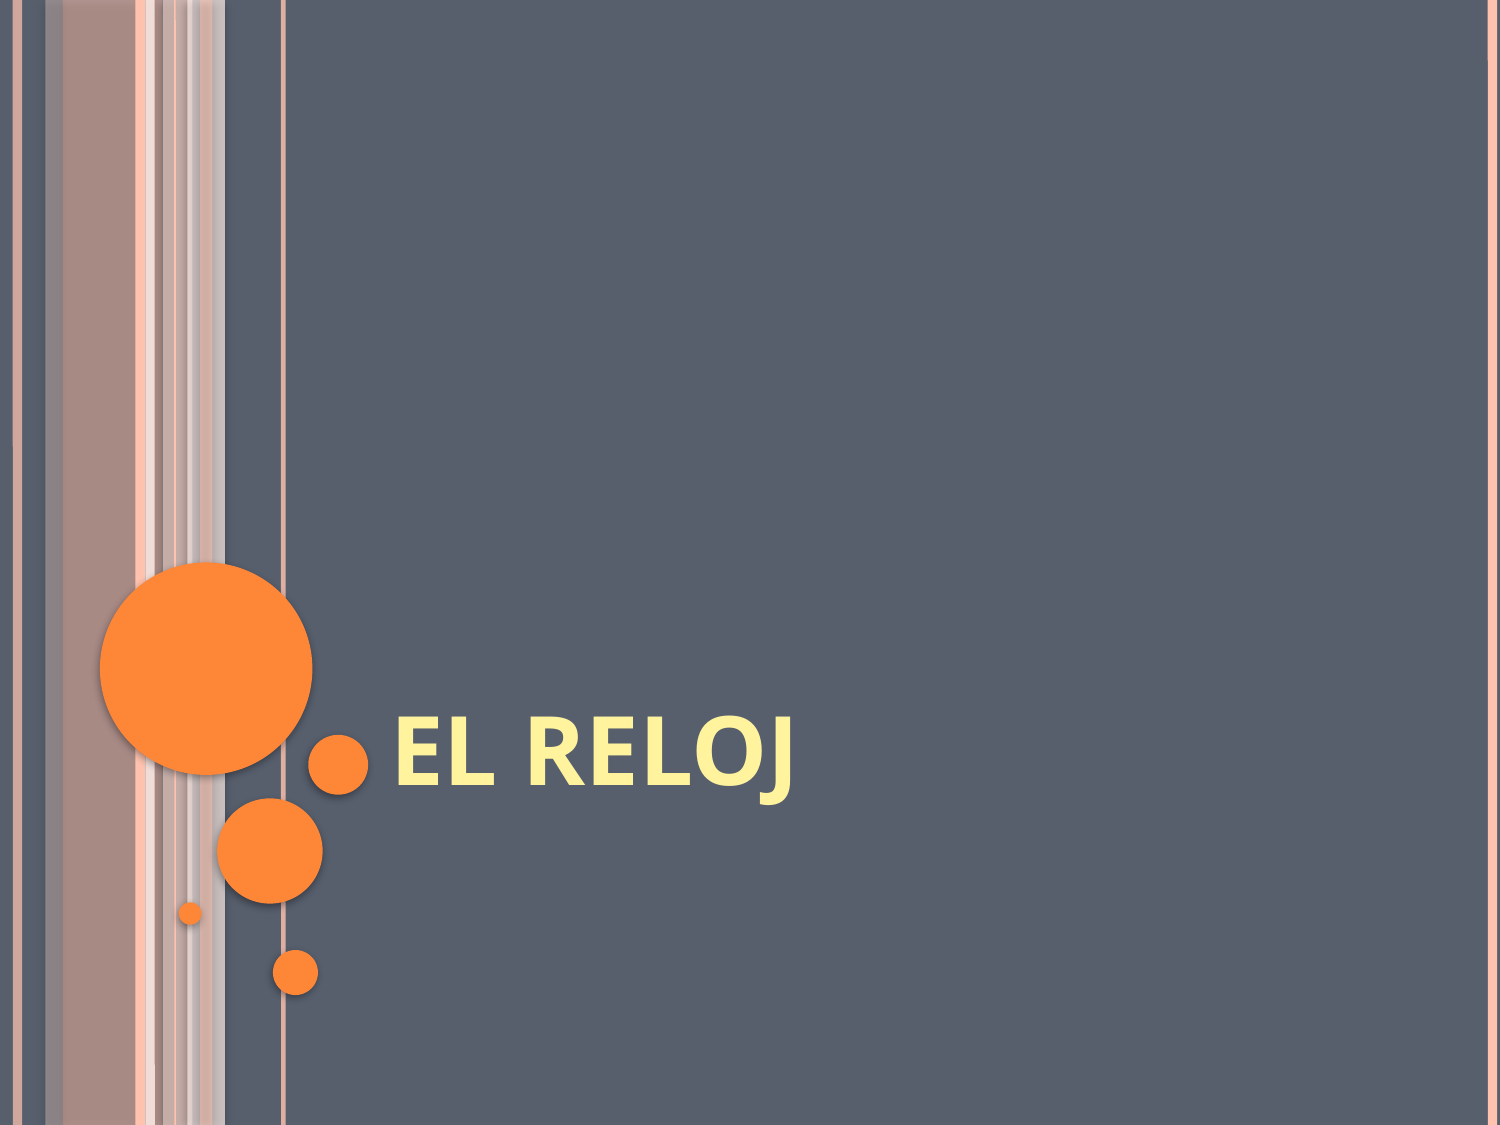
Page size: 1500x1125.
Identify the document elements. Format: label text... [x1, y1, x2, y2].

title EL RELOJ [375, 474, 1388, 812]
